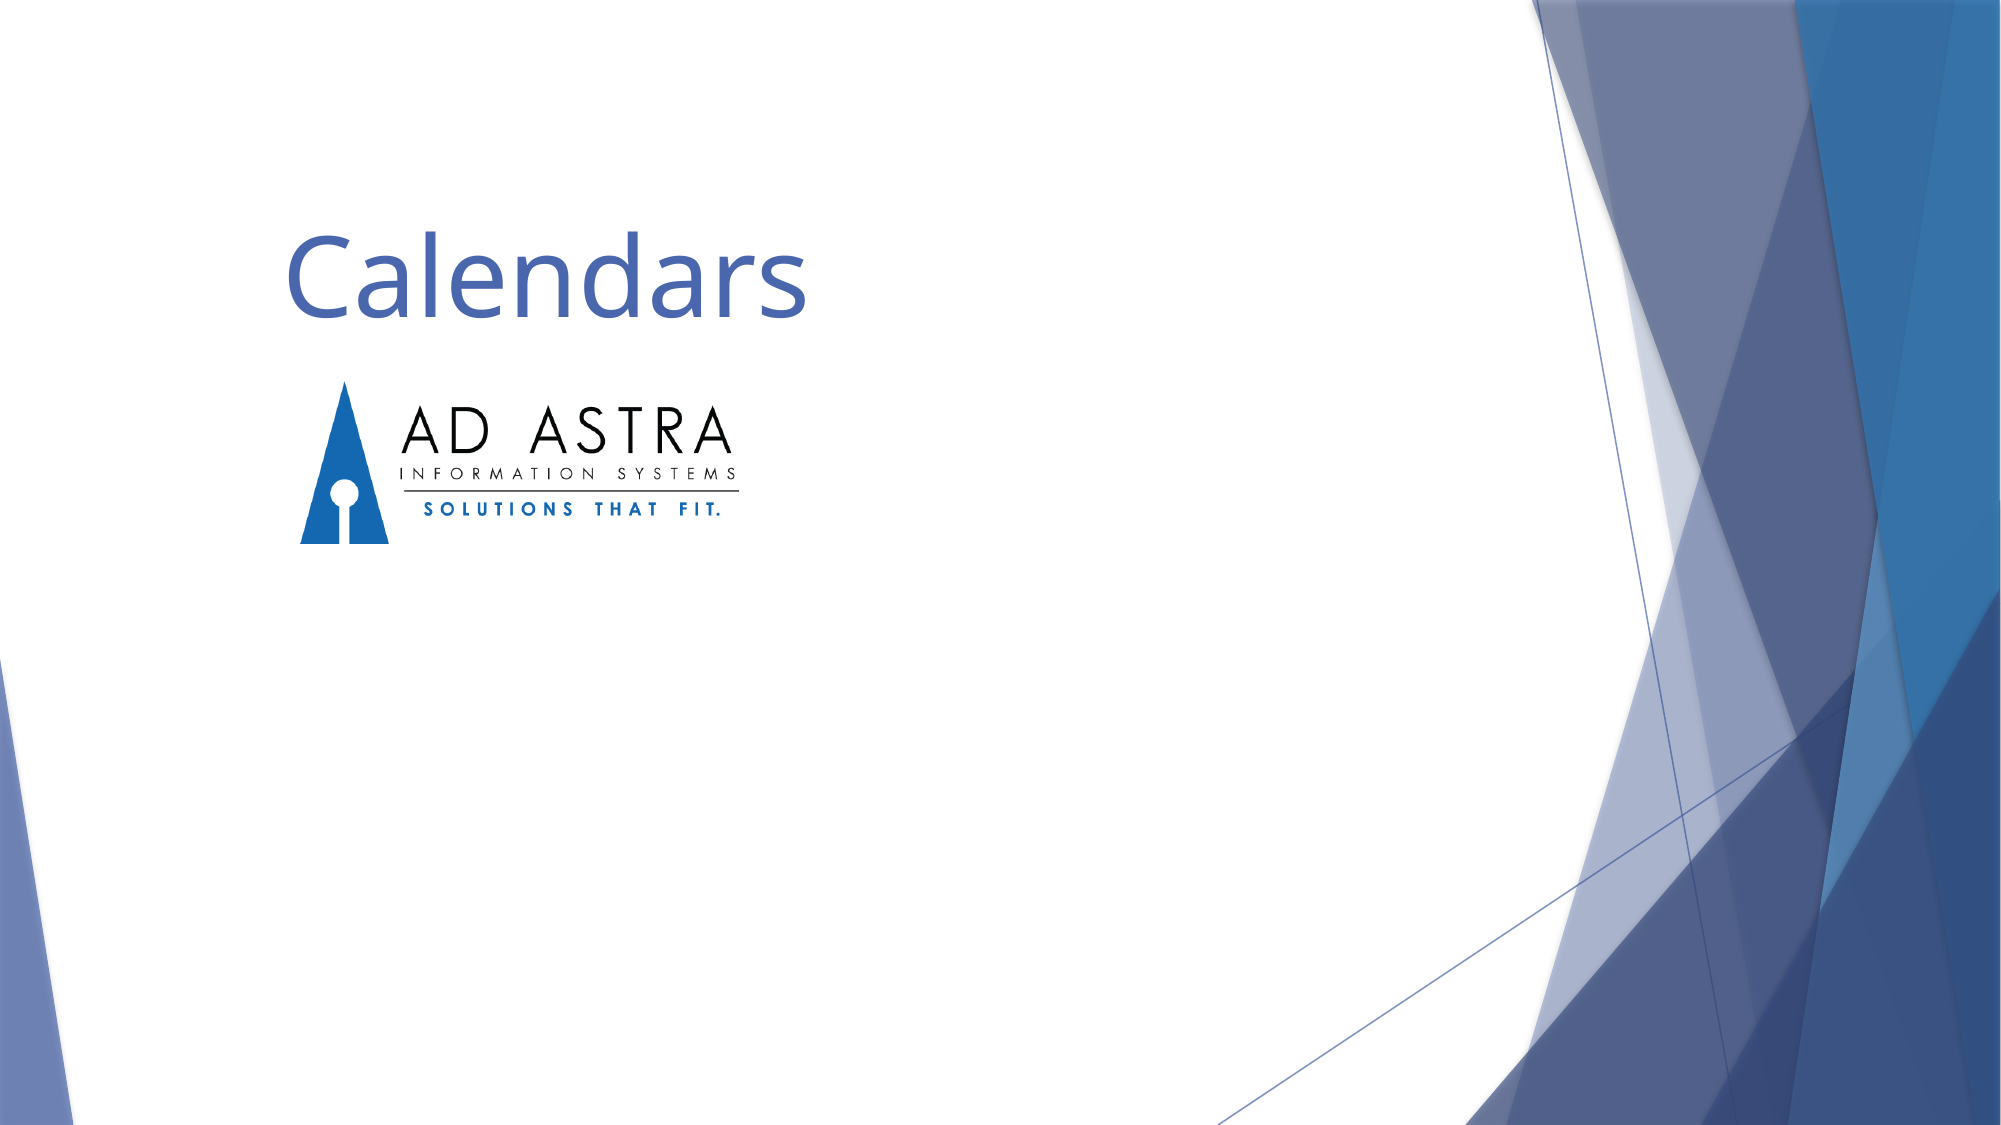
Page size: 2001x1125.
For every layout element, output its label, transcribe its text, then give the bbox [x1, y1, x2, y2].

picture [300, 380, 745, 544]
title Calendars [267, 48, 1678, 348]
